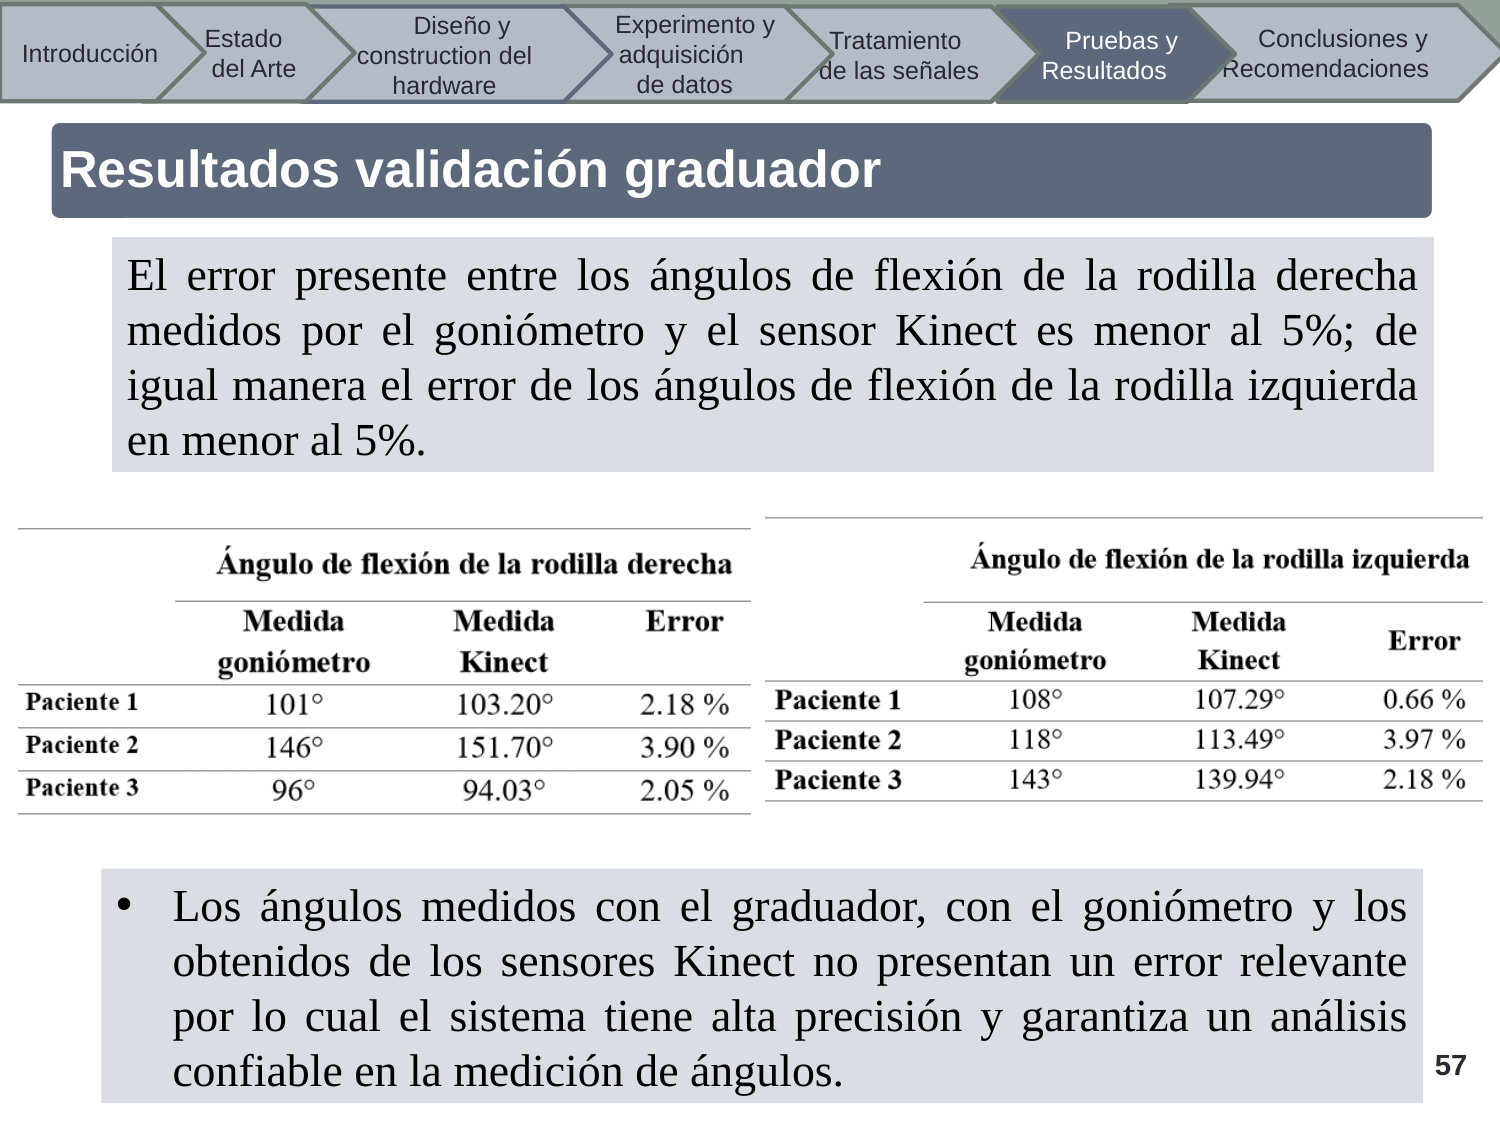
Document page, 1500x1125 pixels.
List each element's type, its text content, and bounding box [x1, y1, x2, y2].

text_box El error presente entre los ángulos de flexión de la rodilla derecha medidos por el goniómetro y el sensor Kinect es menor al 5%; de igual manera el error de los ángulos de flexión de la rodilla izquierda en menor al 5%. [112, 237, 1434, 472]
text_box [49, 120, 1435, 221]
picture [765, 514, 1483, 805]
text_box Los ángulos medidos con el graduador, con el goniómetro y los obtenidos de los sensores Kinect no presentan un error relevante por lo cual el sistema tiene alta precisión y garantiza un análisis confiable en la medición de ángulos. [101, 868, 1424, 1104]
picture [18, 526, 751, 817]
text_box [0, 3, 1500, 102]
text_box 57 [1424, 1024, 1483, 1103]
